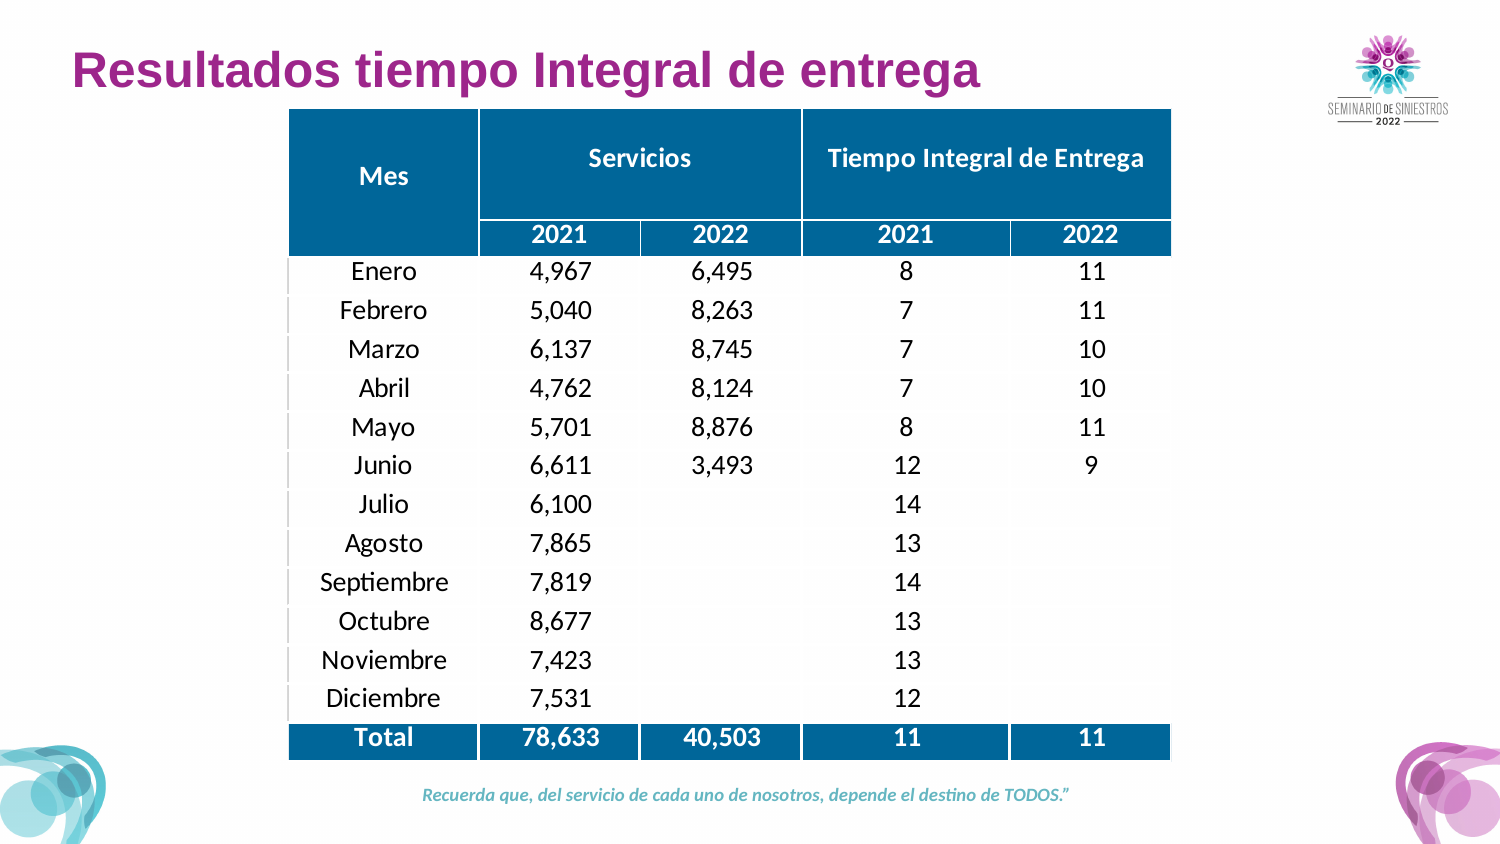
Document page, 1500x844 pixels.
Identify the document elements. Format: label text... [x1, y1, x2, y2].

picture [0, 0, 1500, 844]
text_box Recuerda que, del servicio de cada uno de nosotros, depende el destino de TODOS.” [346, 774, 1147, 825]
text_box Resultados tiempo Integral de entrega [66, 39, 1042, 96]
